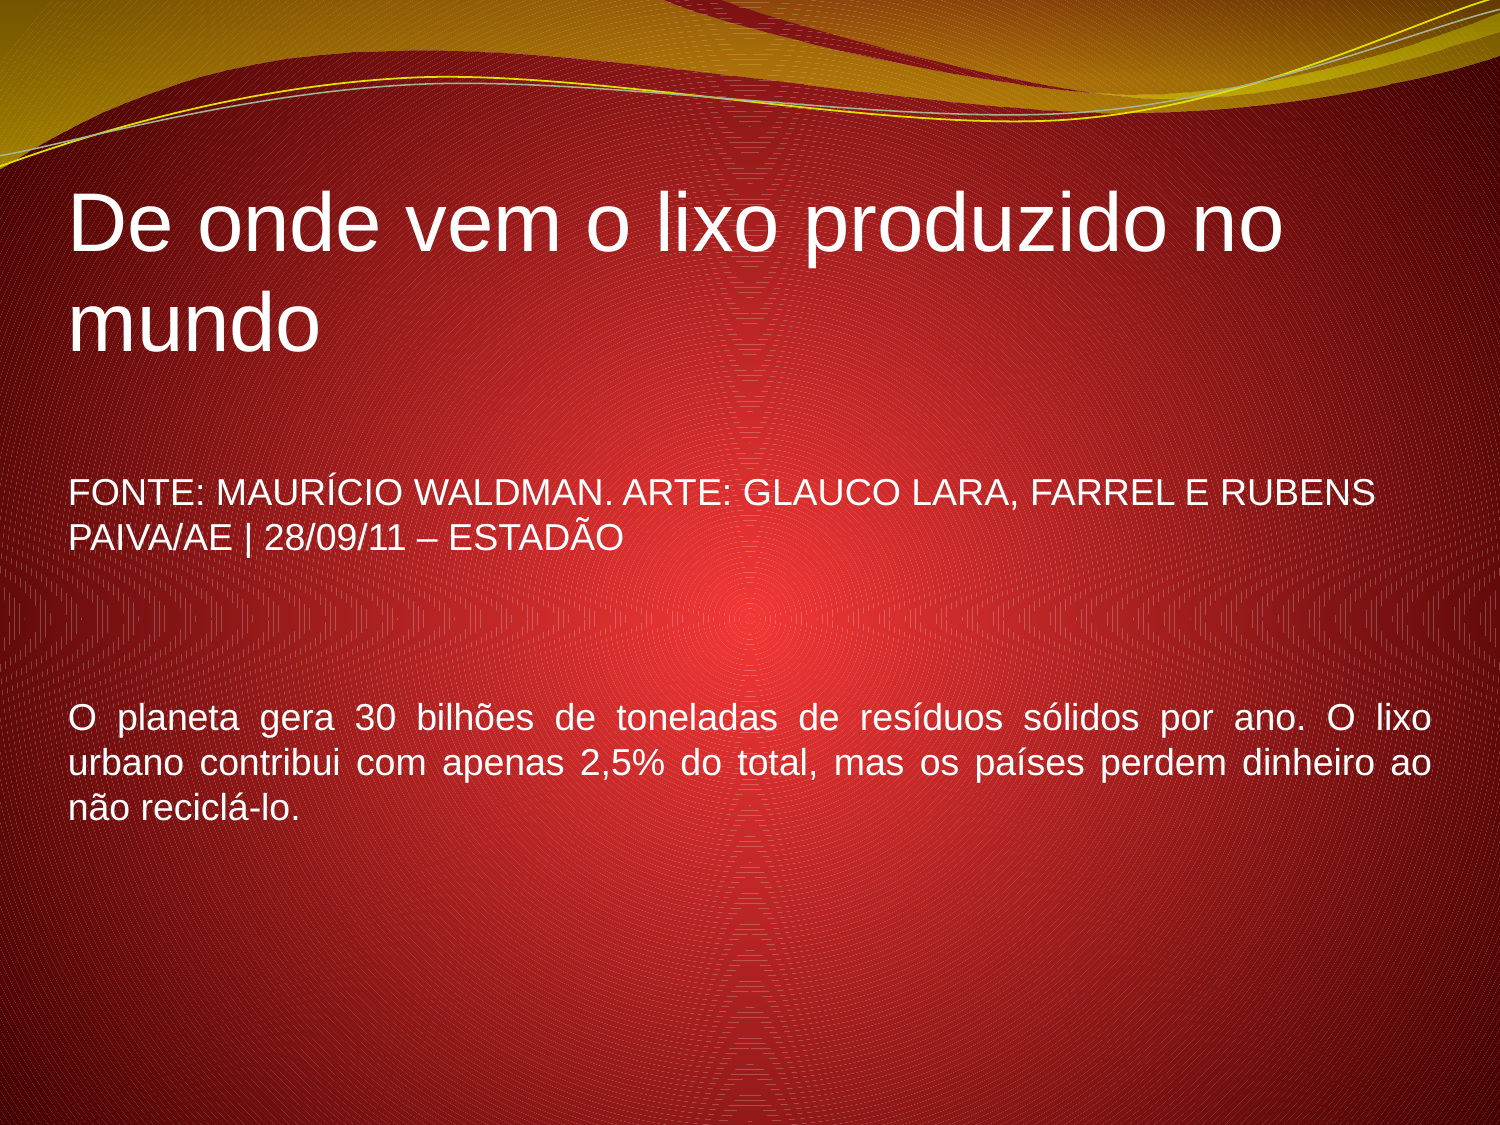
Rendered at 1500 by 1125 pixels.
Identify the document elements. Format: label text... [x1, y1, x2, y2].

text_box De onde vem o lixo produzido no mundo FONTE: MAURÍCIO WALDMAN. ARTE: GLAUCO LARA, FARREL E RUBENS PAIVA/AE | 28/09/11 – estadão O planeta gera 30 bilhões de toneladas de resíduos sólidos por ano. O lixo urbano contribui com apenas 2,5% do total, mas os países perdem dinheiro ao não reciclá-lo. [53, 160, 1447, 926]
